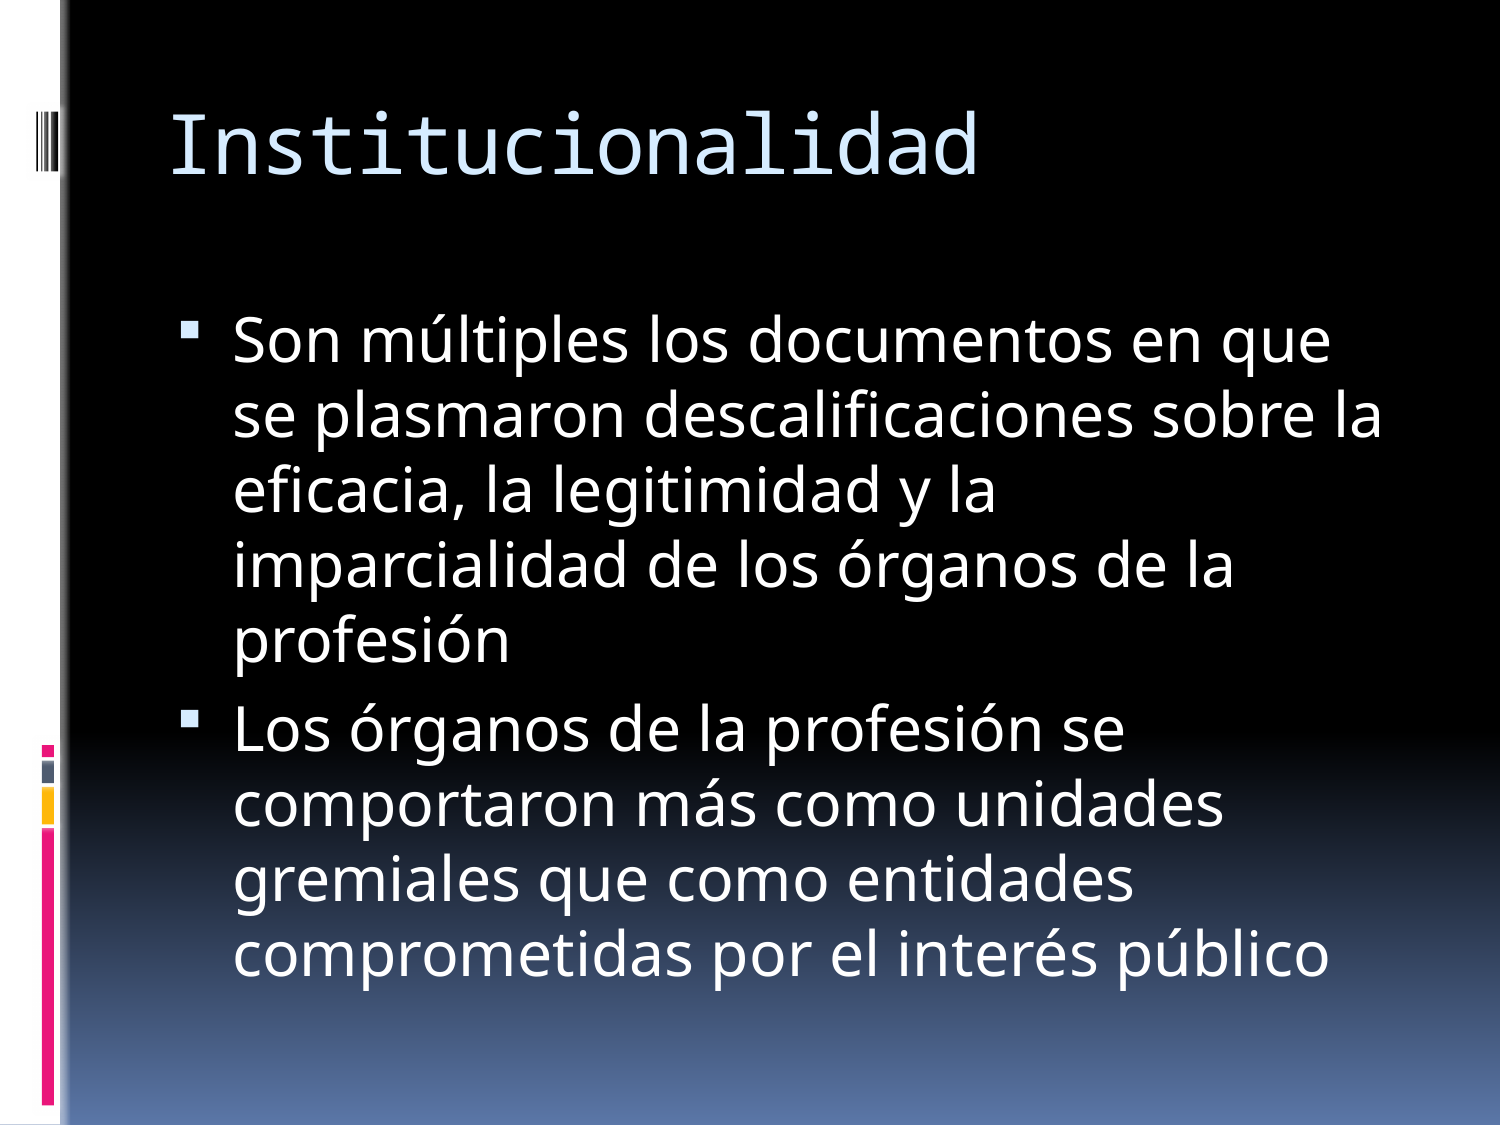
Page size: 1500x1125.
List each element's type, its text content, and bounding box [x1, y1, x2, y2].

list Son múltiples los documentos en que se plasmaron descalificaciones sobre la eficacia, la legitimidad y la imparcialidad de los órganos de la profesión Los órganos de la profesión se comportaron más como unidades gremiales que como entidades comprometidas por el interés público [150, 292, 1425, 1043]
title Institucionalidad [150, 83, 1425, 234]
